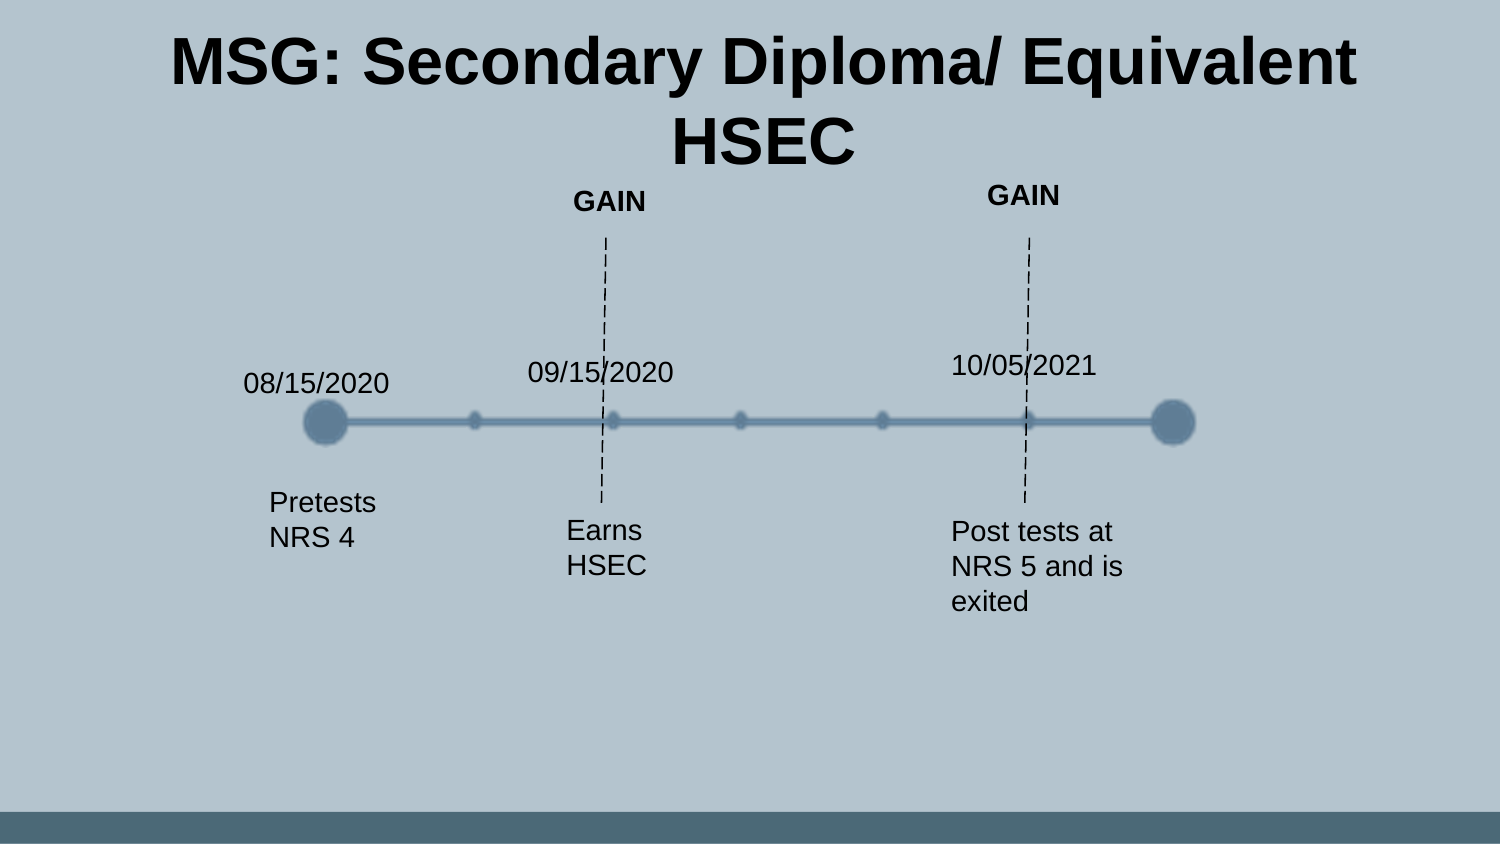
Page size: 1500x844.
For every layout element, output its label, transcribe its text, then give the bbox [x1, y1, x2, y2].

text_box 10/05/2021 [1034, 338, 1114, 389]
text_box 10/05/2021 [936, 338, 1019, 389]
picture [1030, 396, 1200, 448]
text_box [1024, 237, 1030, 504]
text_box Earns HSEC [551, 503, 728, 589]
text_box GAIN [558, 174, 673, 225]
text_box 08/15/2020 [228, 356, 428, 407]
text_box 09/15/2020 [513, 345, 596, 394]
picture [607, 396, 1024, 448]
text_box MSG: Secondary Diploma/ Equivalent HSEC [68, 10, 1461, 185]
text_box Pretests NRS 4 [254, 476, 402, 561]
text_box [601, 237, 607, 504]
text_box GAIN [972, 168, 1087, 219]
text_box 09/15/2020 [611, 345, 690, 394]
picture [300, 396, 601, 448]
text_box Post tests at NRS 5 and is exited [936, 504, 1156, 625]
